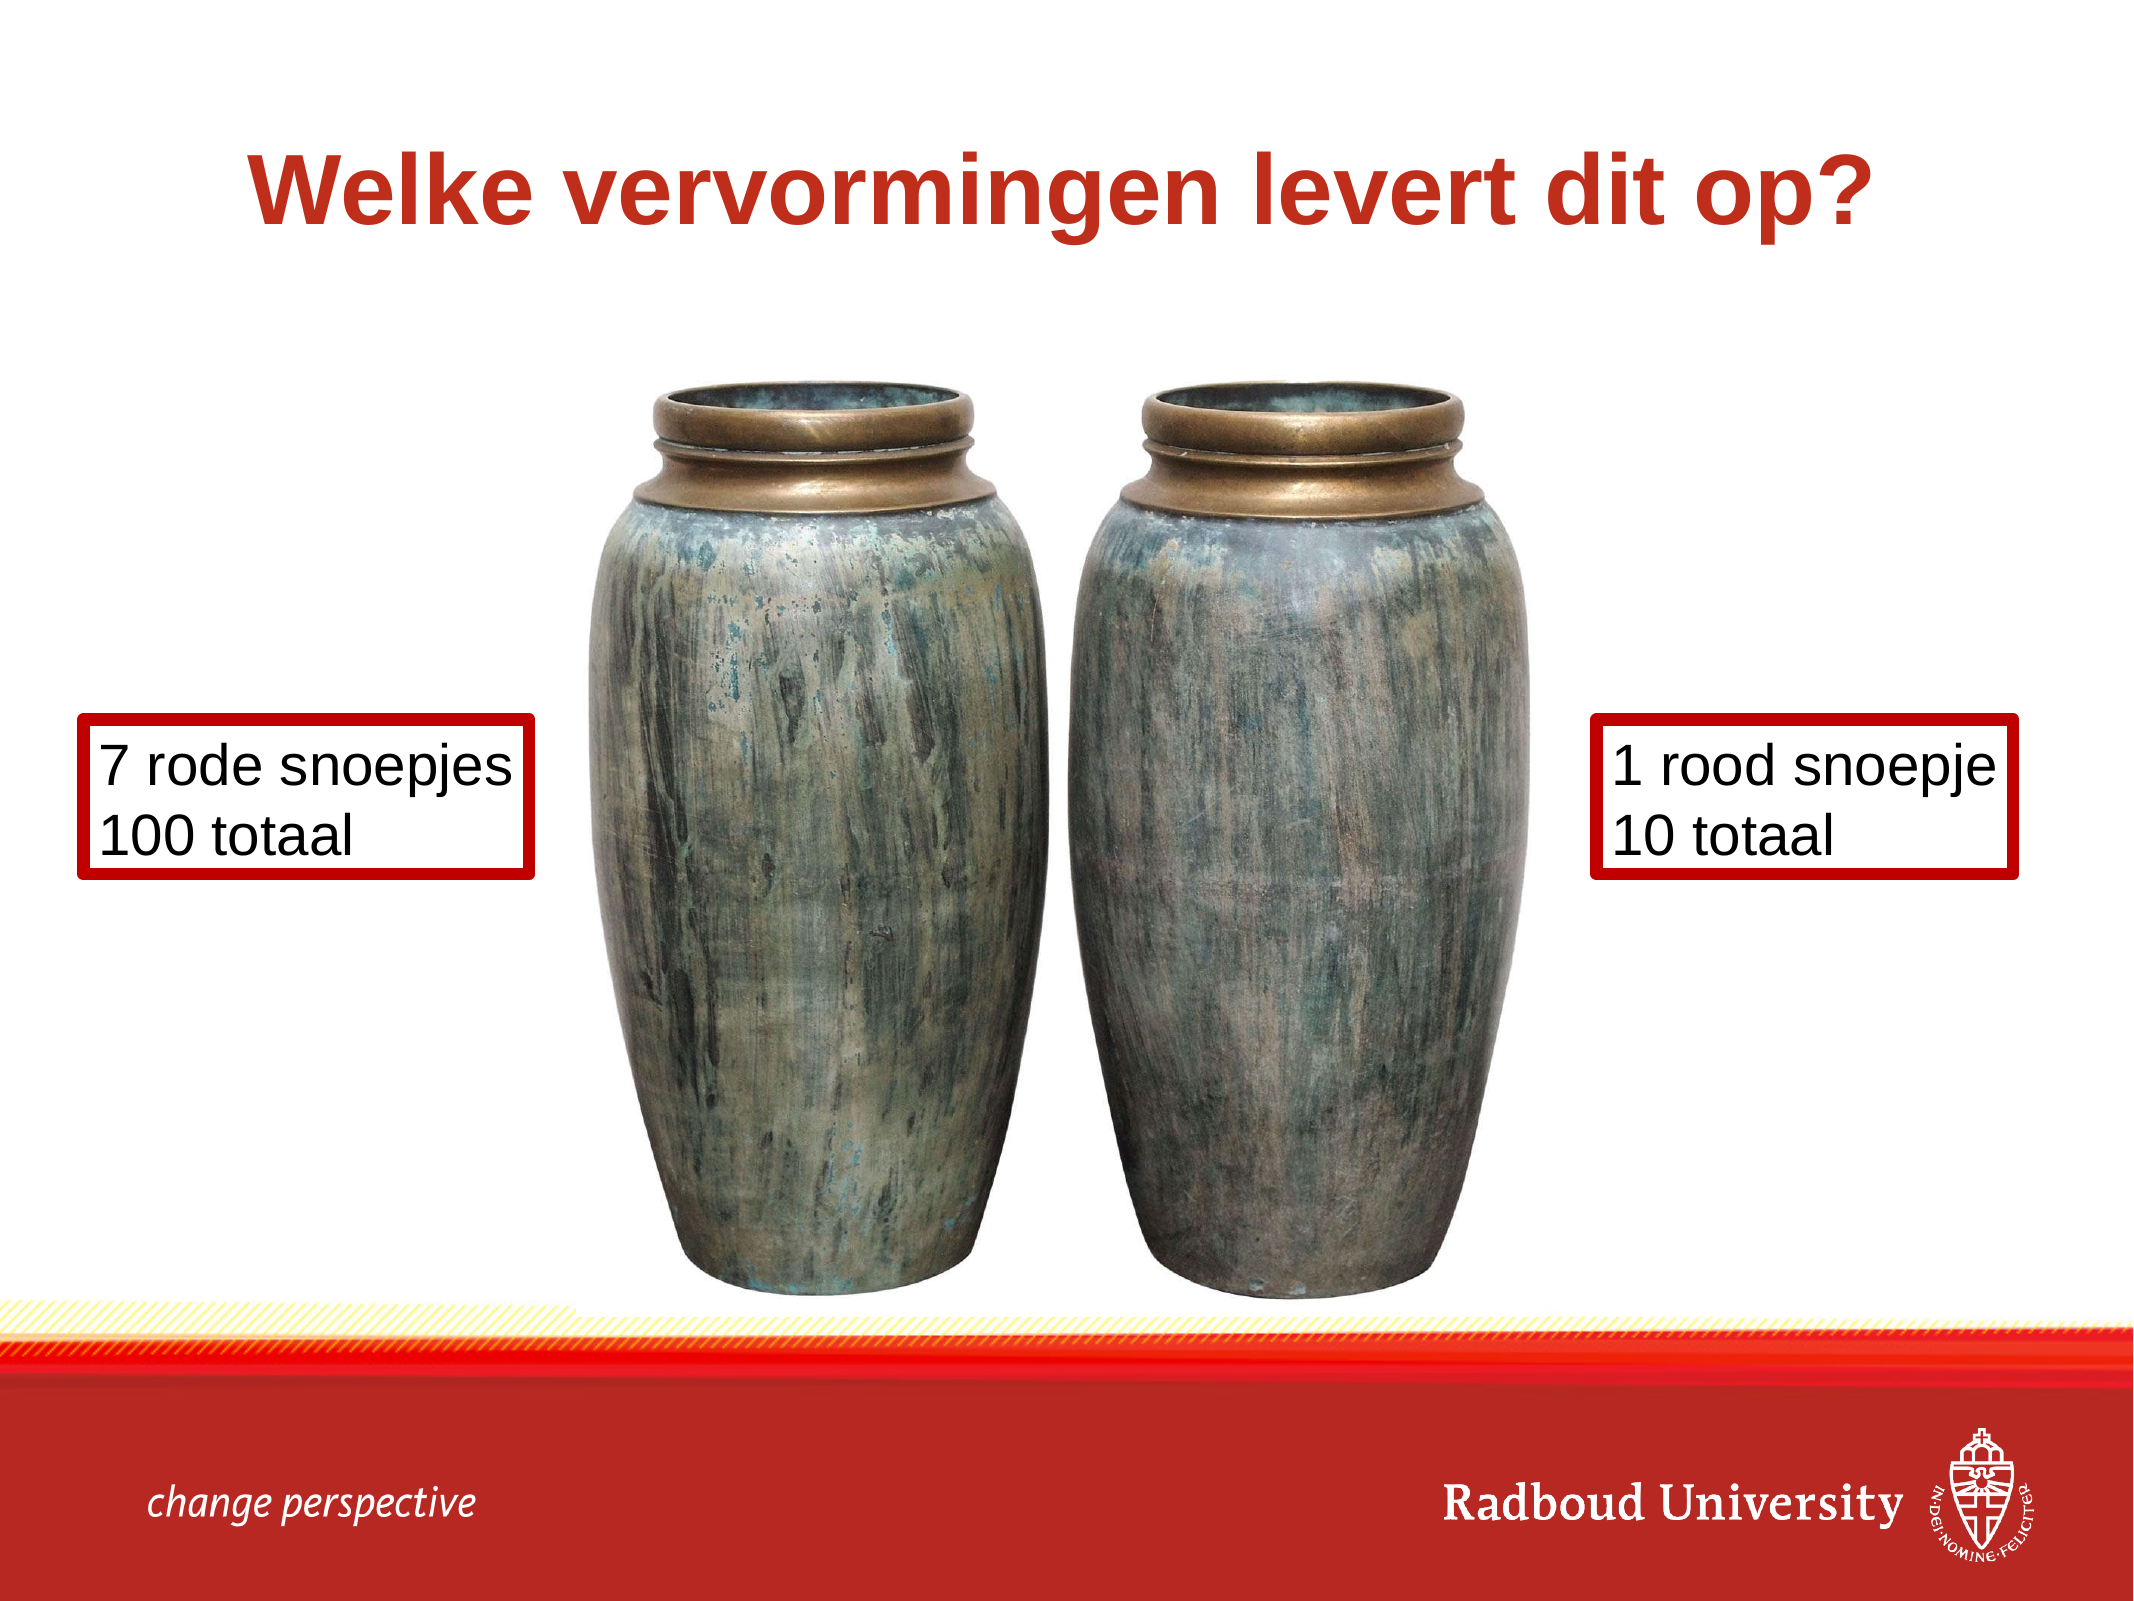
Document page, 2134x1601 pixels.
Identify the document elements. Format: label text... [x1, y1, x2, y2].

text_box 1 rood snoepje 10 totaal [1596, 719, 2014, 875]
picture [0, 0, 2134, 1601]
title Welke vervormingen levert dit op? [147, 118, 1979, 267]
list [575, 349, 1543, 1317]
text_box 7 rode snoepjes 100 totaal [83, 719, 530, 875]
